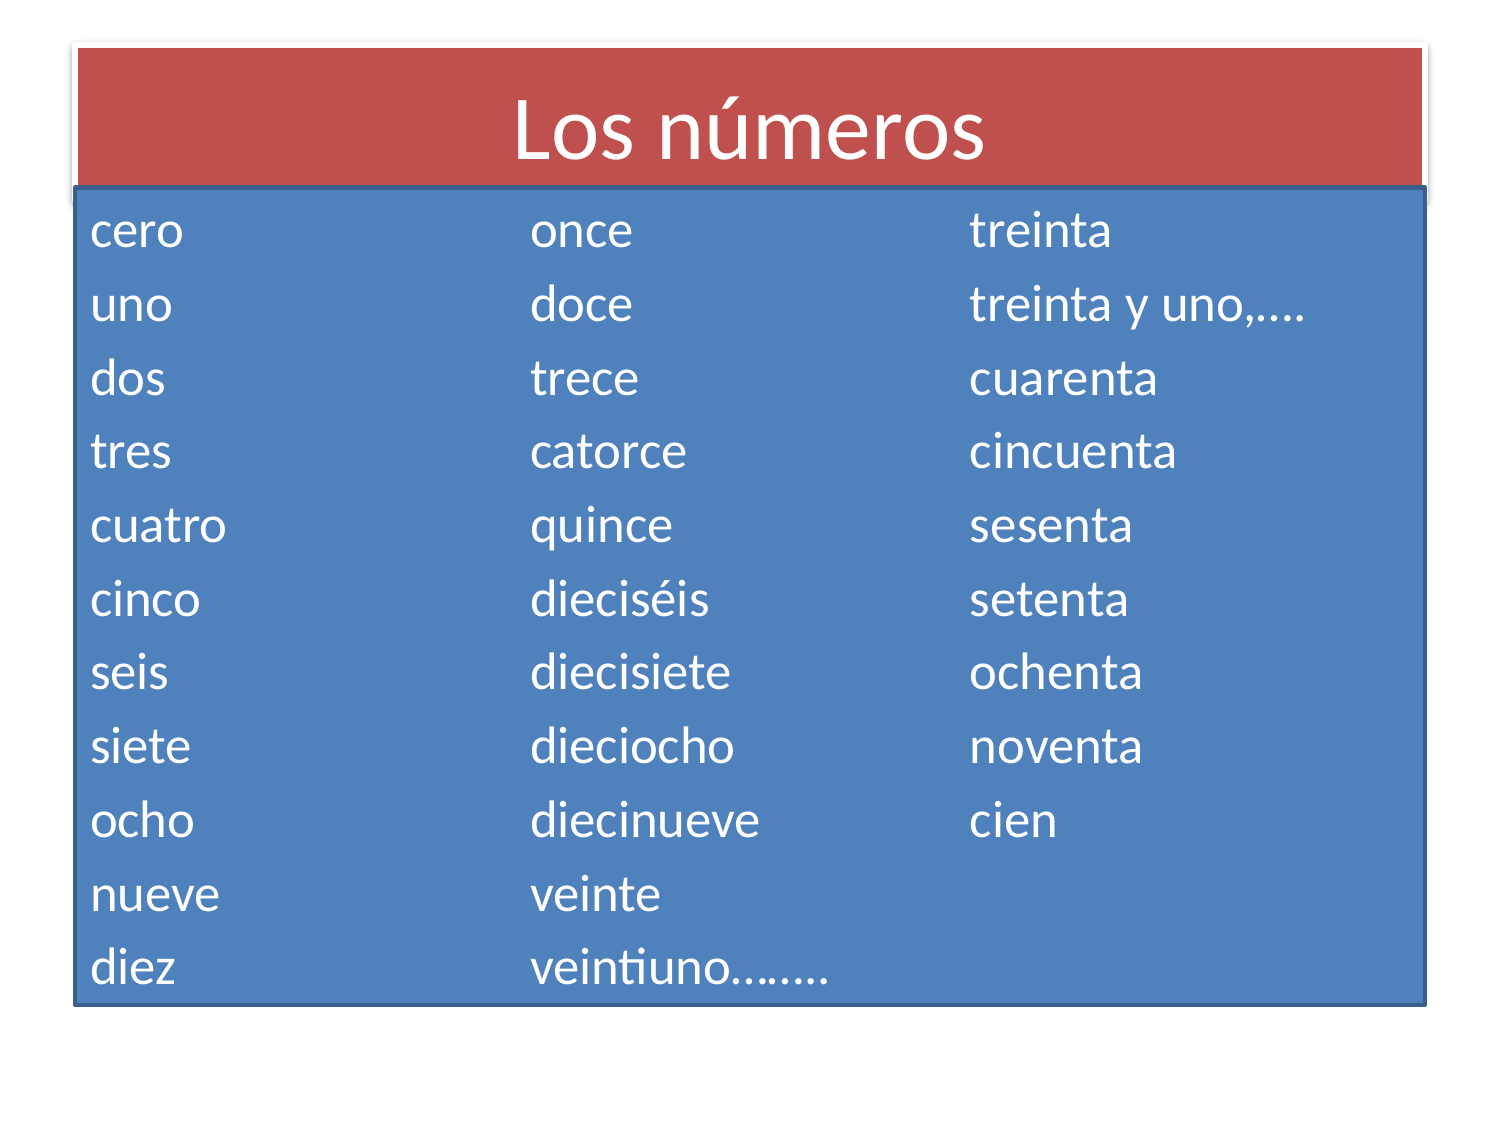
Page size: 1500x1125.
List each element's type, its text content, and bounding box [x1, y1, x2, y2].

title Los números [72, 42, 1428, 203]
list cero uno dos tres cuatro cinco seis siete ocho nueve diez once doce trece catorce quince dieciséis diecisiete dieciocho diecinueve veinte veintiuno…….. treinta treinta y uno,…. cuarenta cincuenta sesenta setenta ochenta noventa cien [73, 185, 1427, 1007]
